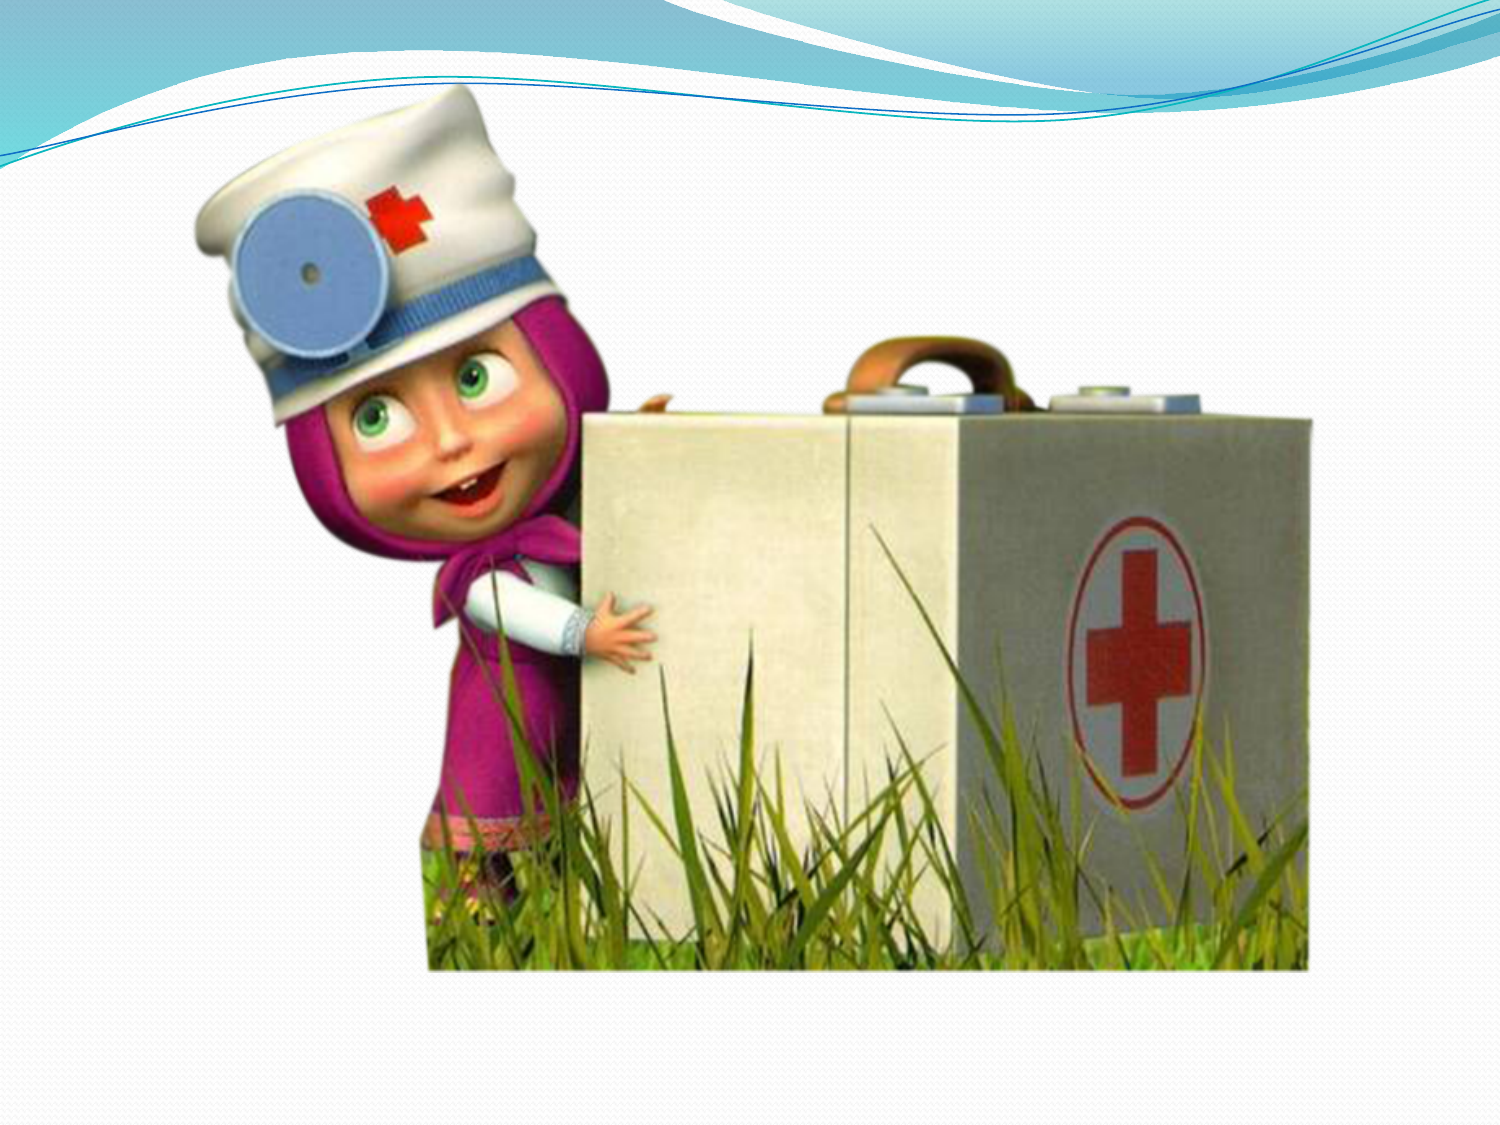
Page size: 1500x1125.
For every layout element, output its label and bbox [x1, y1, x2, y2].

picture [187, 70, 1325, 973]
